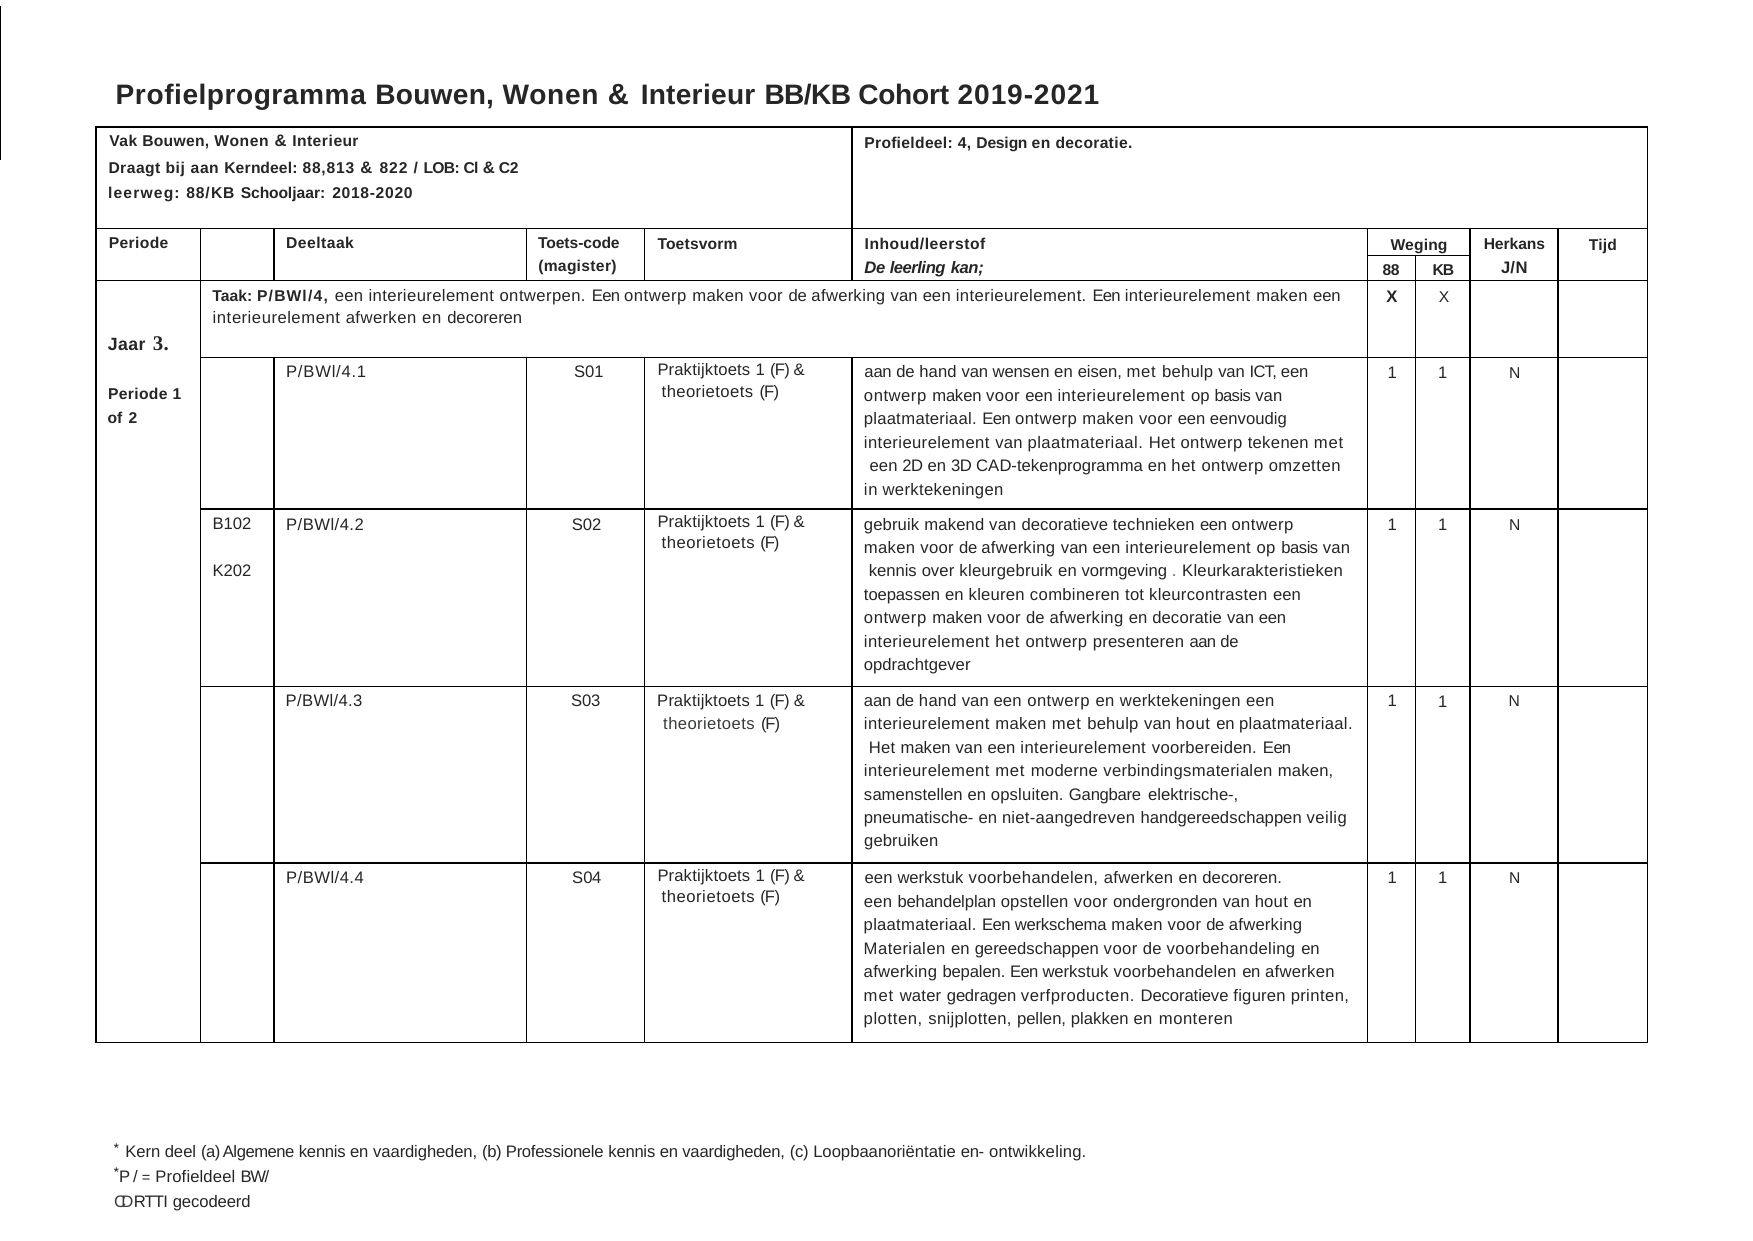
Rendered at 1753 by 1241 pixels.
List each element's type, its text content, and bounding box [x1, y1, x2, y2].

table_cell [1559, 358, 1647, 508]
table_cell N [1471, 687, 1557, 862]
table_cell B102 K202 [201, 510, 273, 686]
table_cell Deeltaak [275, 229, 526, 280]
table_cell Tijd [1559, 229, 1647, 280]
table_cell P/BWl/4.1 [275, 358, 526, 508]
table_cell S03 [527, 687, 644, 862]
table_cell Periode [97, 229, 200, 280]
table_cell P/BWl/4.4 [275, 864, 526, 1042]
table_cell gebruik makend van decoratieve technieken een ontwerp maken voor de afwerking van een interieurelement op basis van kennis over kleurgebruik en vormgeving . Kleurkarakteristieken toepassen en kleuren combineren tot kleurcontrasten een ontwerp maken voor de afwerking en decoratie van een interieurelement het ontwerp presenteren aan de opdrachtgever [853, 510, 1367, 686]
table_cell KB [1416, 256, 1469, 280]
table_cell [201, 358, 273, 508]
table_cell 1 [1368, 358, 1415, 508]
table_cell Weging [1368, 229, 1469, 255]
table_header Vak Bouwen, Wonen & Interieur Draagt bij aan Kerndeel: 88,813 & 822 / LOB: Cl & C2 leerweg: 88/KB Schooljaar: 2018-2020 [97, 128, 851, 228]
table_cell [201, 687, 273, 862]
table_cell Praktijktoets 1 (F) & theorietoets (F) [645, 864, 851, 1042]
table_cell [201, 229, 273, 280]
table_header Profieldeel: 4, Design en decoratie. [853, 128, 1647, 228]
table_cell P/BWl/4.2 [275, 510, 526, 686]
table_cell Herkans J/N [1471, 229, 1557, 280]
table_cell 1 [1368, 864, 1415, 1042]
table_cell [201, 864, 273, 1042]
table_cell N [1471, 358, 1557, 508]
table_cell P/BWl/4.3 [275, 687, 526, 862]
table_cell [1559, 687, 1647, 862]
table_cell S04 [527, 864, 644, 1042]
table_cell 1 [1416, 864, 1469, 1042]
table_cell aan de hand van wensen en eisen, met behulp van ICT, een ontwerp maken voor een interieurelement op basis van plaatmateriaal. Een ontwerp maken voor een eenvoudig interieurelement van plaatmateriaal. Het ontwerp tekenen met een 2D en 3D CAD-tekenprogramma en het ontwerp omzetten in werktekeningen [853, 358, 1367, 508]
text_box Profielprogramma Bouwen, Wonen & Interieur BB/KB Cohort 2019-2021 [113, 72, 1124, 110]
table_cell [1471, 281, 1557, 357]
table_cell 88 [1368, 256, 1415, 280]
table_cell [1559, 510, 1647, 686]
table_cell Inhoud/leerstof De leerling kan; [853, 229, 1367, 280]
table_cell Toets-code (magister) [527, 229, 644, 280]
table_cell 1 [1368, 510, 1415, 686]
table_cell Toetsvorm [645, 229, 851, 280]
table_cell X [1416, 281, 1469, 357]
table_cell S02 [527, 510, 644, 686]
table_cell Praktijktoets 1 (F) & theorietoets (F) [645, 358, 851, 508]
table_cell 1 [1368, 687, 1415, 862]
table_cell Jaar 3. Periode 1 of 2 [97, 281, 200, 1042]
table_cell Praktijktoets 1 (F) & theorietoets (F) [645, 687, 851, 862]
table_cell S01 [527, 358, 644, 508]
table_cell een werkstuk voorbehandelen, afwerken en decoreren. een behandelplan opstellen voor ondergronden van hout en plaatmateriaal. Een werkschema maken voor de afwerking Materialen en gereedschappen voor de voorbehandeling en afwerking bepalen. Een werkstuk voorbehandelen en afwerken met water gedragen verfproducten. Decoratieve figuren printen, plotten, snijplotten, pellen, plakken en monteren [853, 864, 1367, 1042]
table_cell N [1471, 864, 1557, 1042]
table_cell Taak: P/BWl/4, een interieurelement ontwerpen. Een ontwerp maken voor de afwerking van een interieurelement. Een interieurelement maken een interieurelement afwerken en decoreren [201, 281, 1367, 357]
text_box Kern deel (a) Algemene kennis en vaardigheden, (b) Professionele kennis en vaardigheden, (c) Loopbaanoriëntatie en- ontwikkeling. P / = Profieldeel BW/ CD RTTI gecodeerd [111, 1133, 1120, 1211]
table_cell X [1368, 281, 1415, 357]
table_cell 1 [1416, 510, 1469, 686]
table_cell 1 [1416, 687, 1469, 862]
table_cell N [1471, 510, 1557, 686]
table_cell 1 [1416, 358, 1469, 508]
table_cell [1559, 864, 1647, 1042]
table_cell aan de hand van een ontwerp en werktekeningen een interieurelement maken met behulp van hout en plaatmateriaal. Het maken van een interieurelement voorbereiden. Een interieurelement met moderne verbindingsmaterialen maken, samenstellen en opsluiten. Gangbare elektrische-, pneumatische- en niet-aangedreven handgereedschappen veilig gebruiken [853, 687, 1367, 862]
table_cell [1559, 281, 1647, 357]
table_cell Praktijktoets 1 (F) & theorietoets (F) [645, 510, 851, 686]
